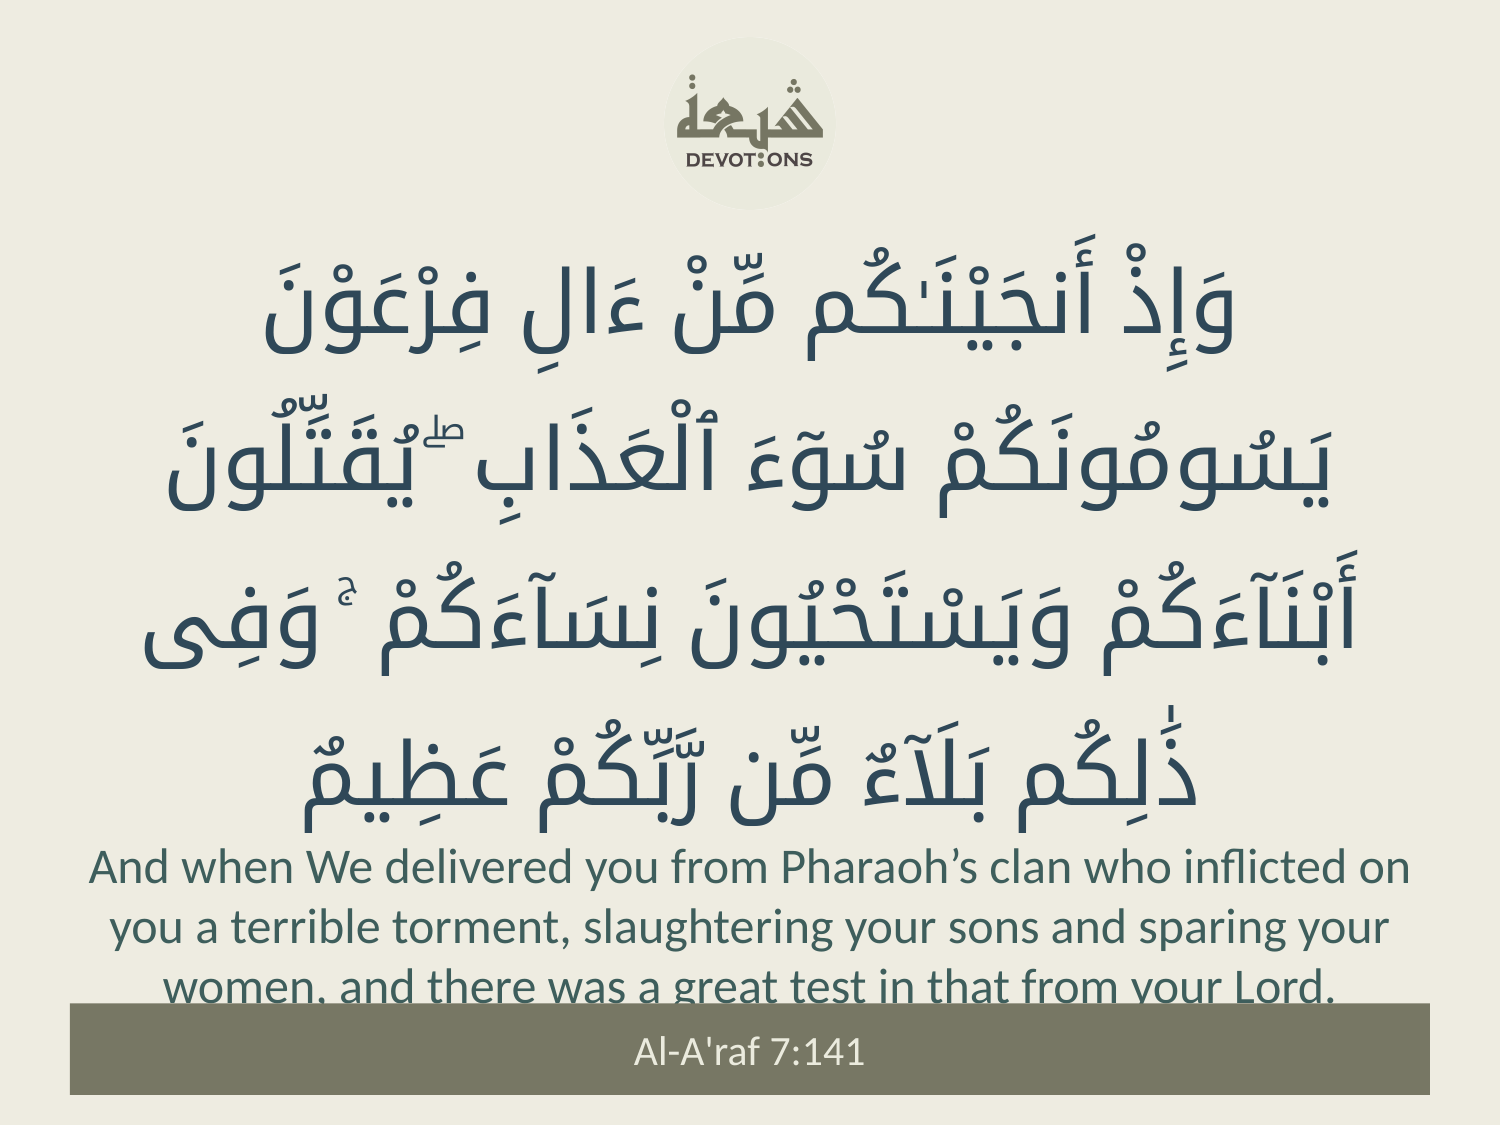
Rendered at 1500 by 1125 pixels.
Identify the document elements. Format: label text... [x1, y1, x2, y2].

list Al-A'raf 7:141 [69, 1003, 1430, 1095]
list وَإِذْ أَنجَيْنَـٰكُم مِّنْ ءَالِ فِرْعَوْنَ يَسُومُونَكُمْ سُوٓءَ ٱلْعَذَابِ ۖ يُقَتِّلُونَ أَبْنَآءَكُمْ وَيَسْتَحْيُونَ نِسَآءَكُمْ ۚ وَفِى ذَٰلِكُم بَلَآءٌ مِّن رَّبِّكُمْ عَظِيمٌ And when We delivered you from Pharaoh’s clan who inflicted on you a terrible torment, slaughtering your sons and sparing your women, and there was a great test in that from your Lord. [69, 203, 1430, 1003]
picture [656, 29, 844, 203]
